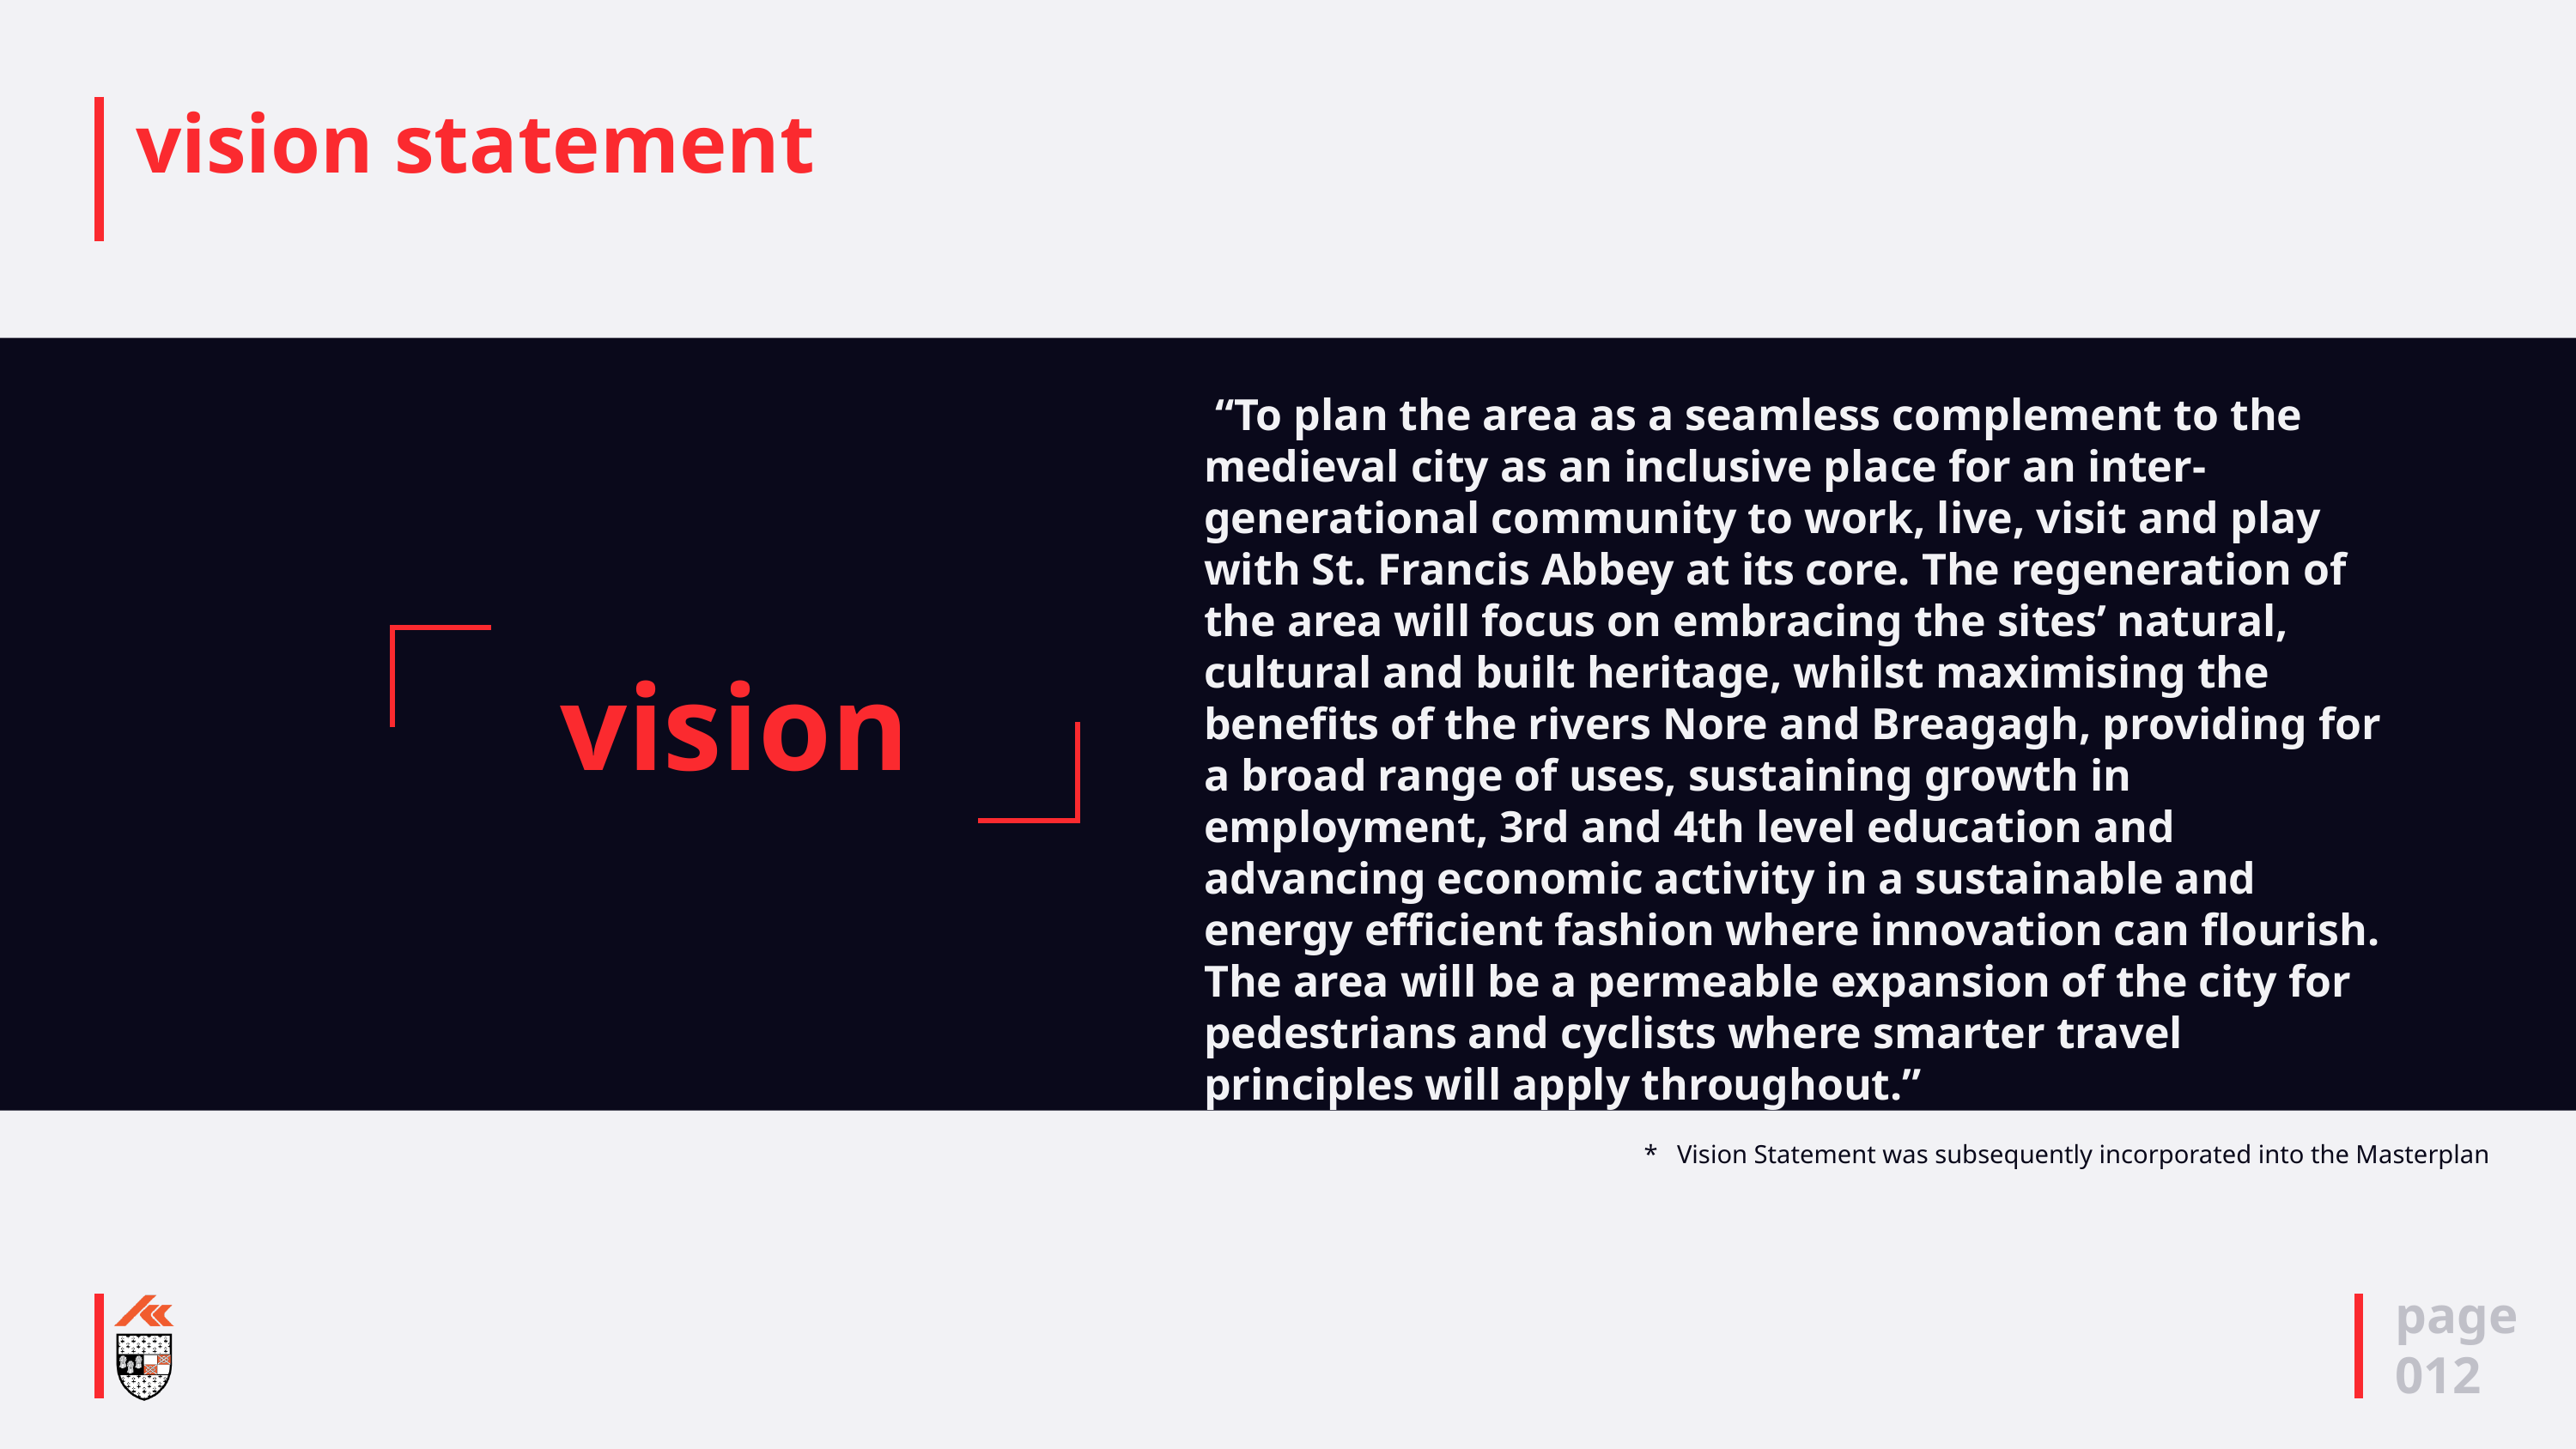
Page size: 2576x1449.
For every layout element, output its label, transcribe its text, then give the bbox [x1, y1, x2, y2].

slide_number page 012 [2383, 1277, 2576, 1412]
text_box * Vision Statement was subsequently incorporated into the Masterplan [1631, 1131, 2524, 1175]
title vision statement [123, 9, 891, 199]
text_box [0, 337, 2576, 1112]
picture [107, 1293, 181, 1404]
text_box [392, 627, 1078, 822]
text_box “To plan the area as a seamless complement to the medieval city as an inclusive place for an inter-generational community to work, live, visit and play with St. Francis Abbey at its core. The regeneration of the area will focus on embracing the sites’ natural, cultural and built heritage, whilst maximising the benefits of the rivers Nore and Breagagh, providing for a broad range of uses, sustaining growth in employment, 3rd and 4th level education and advancing economic activity in a sustainable and energy efficient fashion where innovation can flourish. The area will be a permeable expansion of the city for pedestrians and cyclists where smarter travel principles will apply throughout.” [1191, 380, 2404, 1115]
